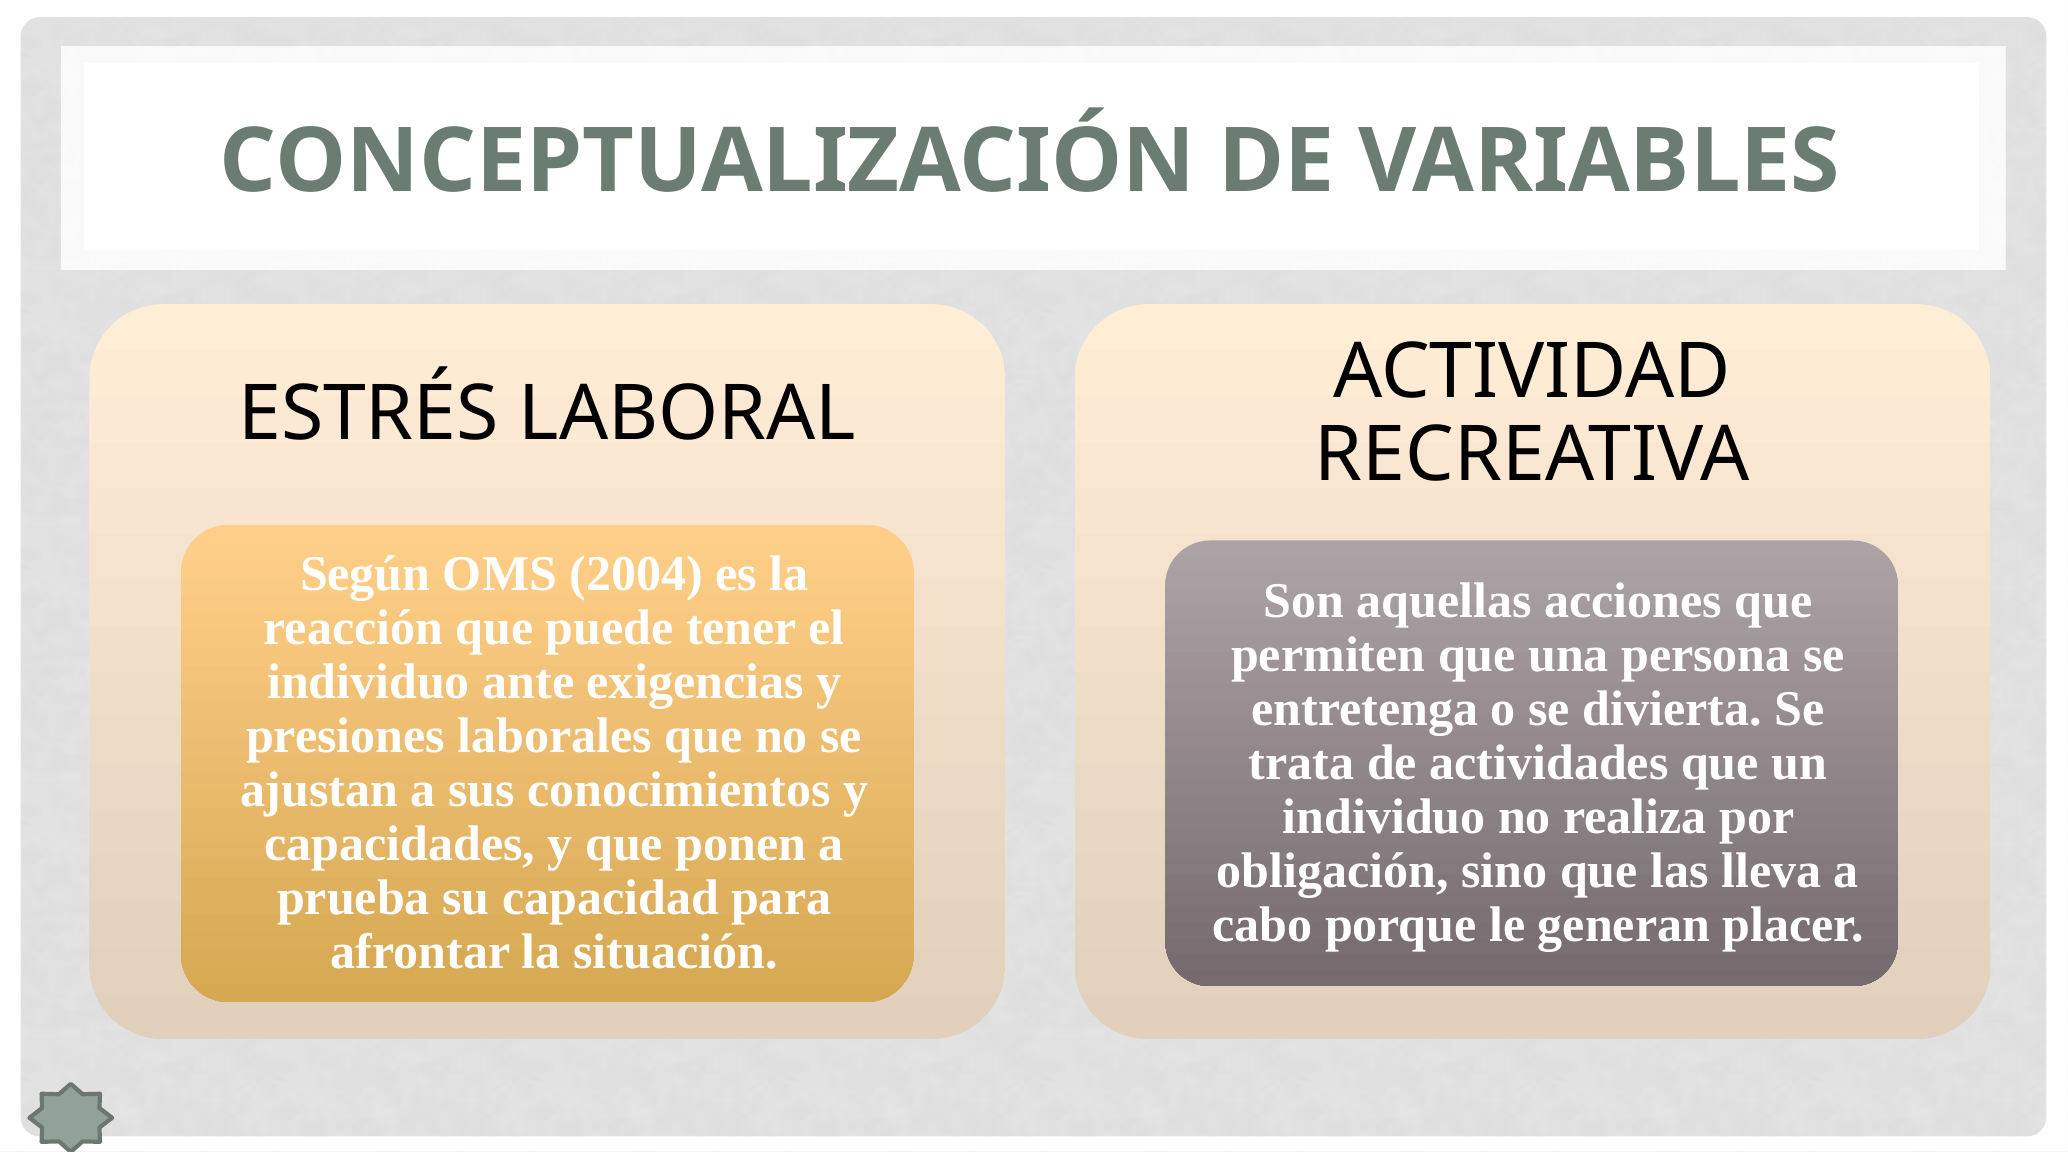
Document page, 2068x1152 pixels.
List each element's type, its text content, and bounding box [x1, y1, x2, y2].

text_box [27, 1082, 115, 1152]
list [88, 303, 1991, 1039]
title CONCEPTUALIZACIÓN DE VARIABLES [96, 68, 1964, 244]
